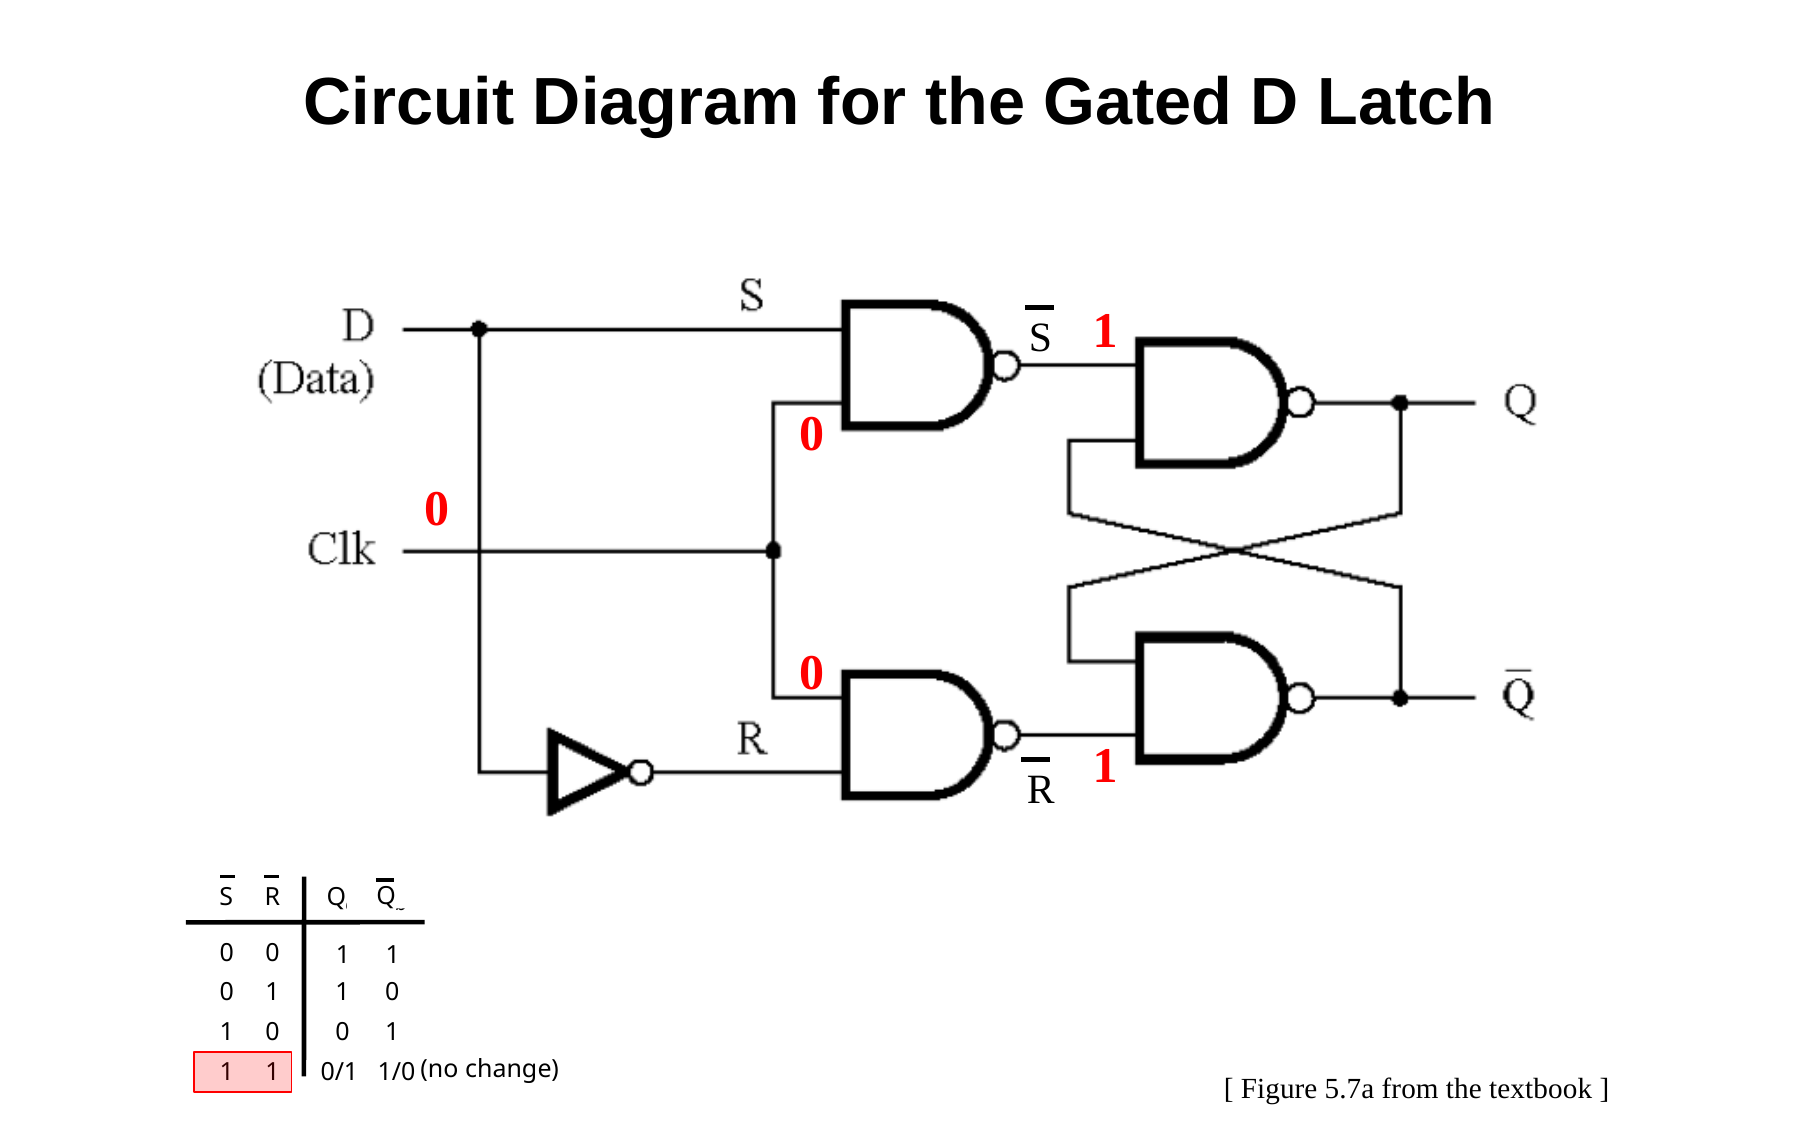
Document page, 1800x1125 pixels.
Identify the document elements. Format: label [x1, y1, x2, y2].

text_box [1011, 754, 1071, 821]
text_box [1209, 1062, 1625, 1113]
text_box [149, 50, 1650, 163]
text_box [185, 876, 551, 1092]
picture [237, 249, 1563, 827]
text_box [1013, 302, 1068, 369]
